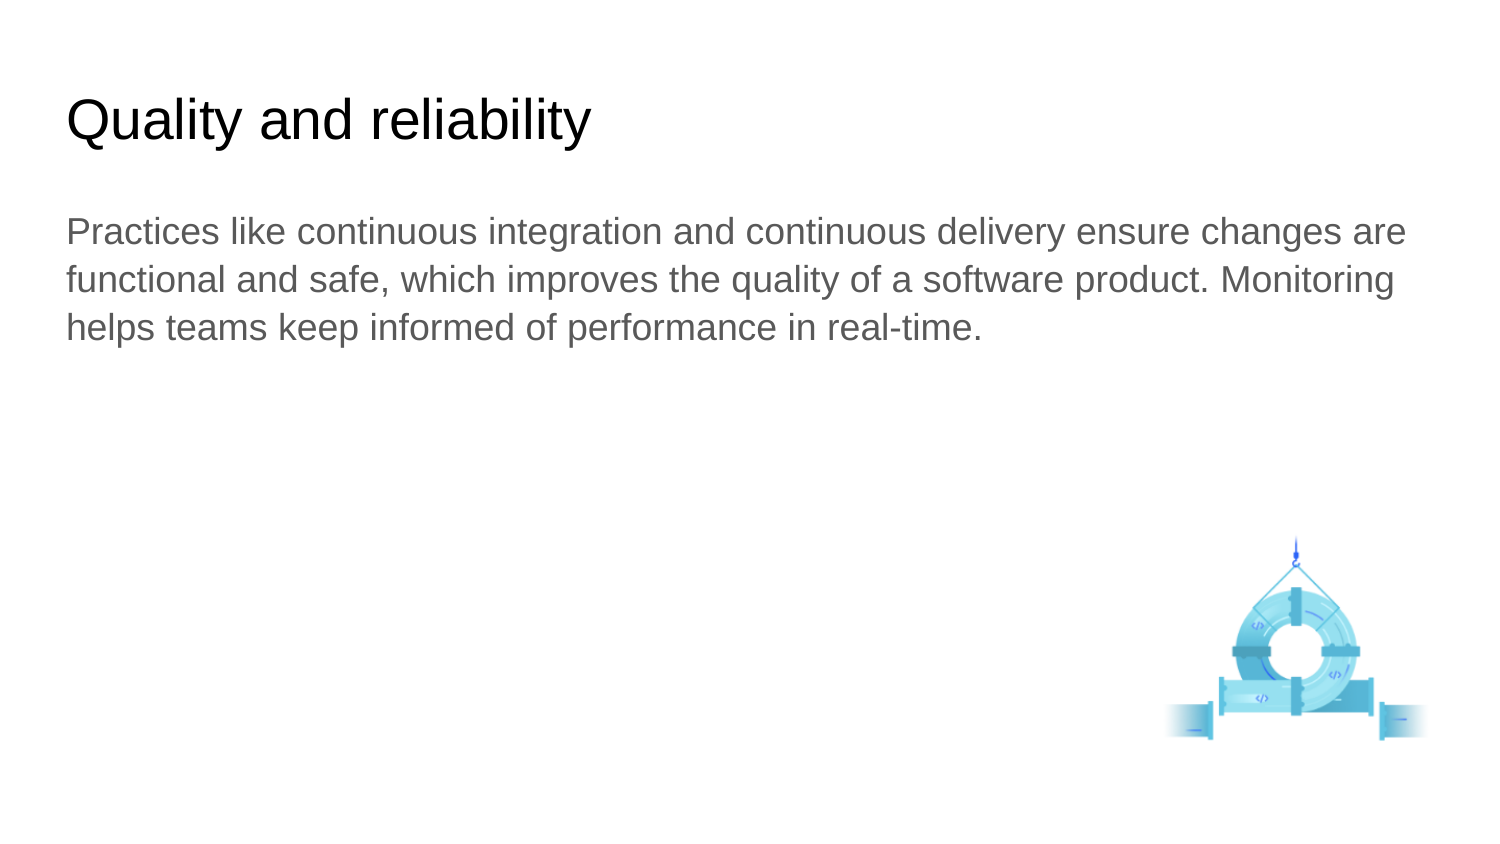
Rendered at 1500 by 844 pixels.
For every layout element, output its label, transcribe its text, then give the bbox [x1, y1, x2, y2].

list Practices like continuous integration and continuous delivery ensure changes are functional and safe, which improves the quality of a software product. Monitoring helps teams keep informed of performance in real-time. [51, 189, 1449, 750]
picture [1097, 487, 1500, 844]
title Quality and reliability [51, 72, 1449, 167]
